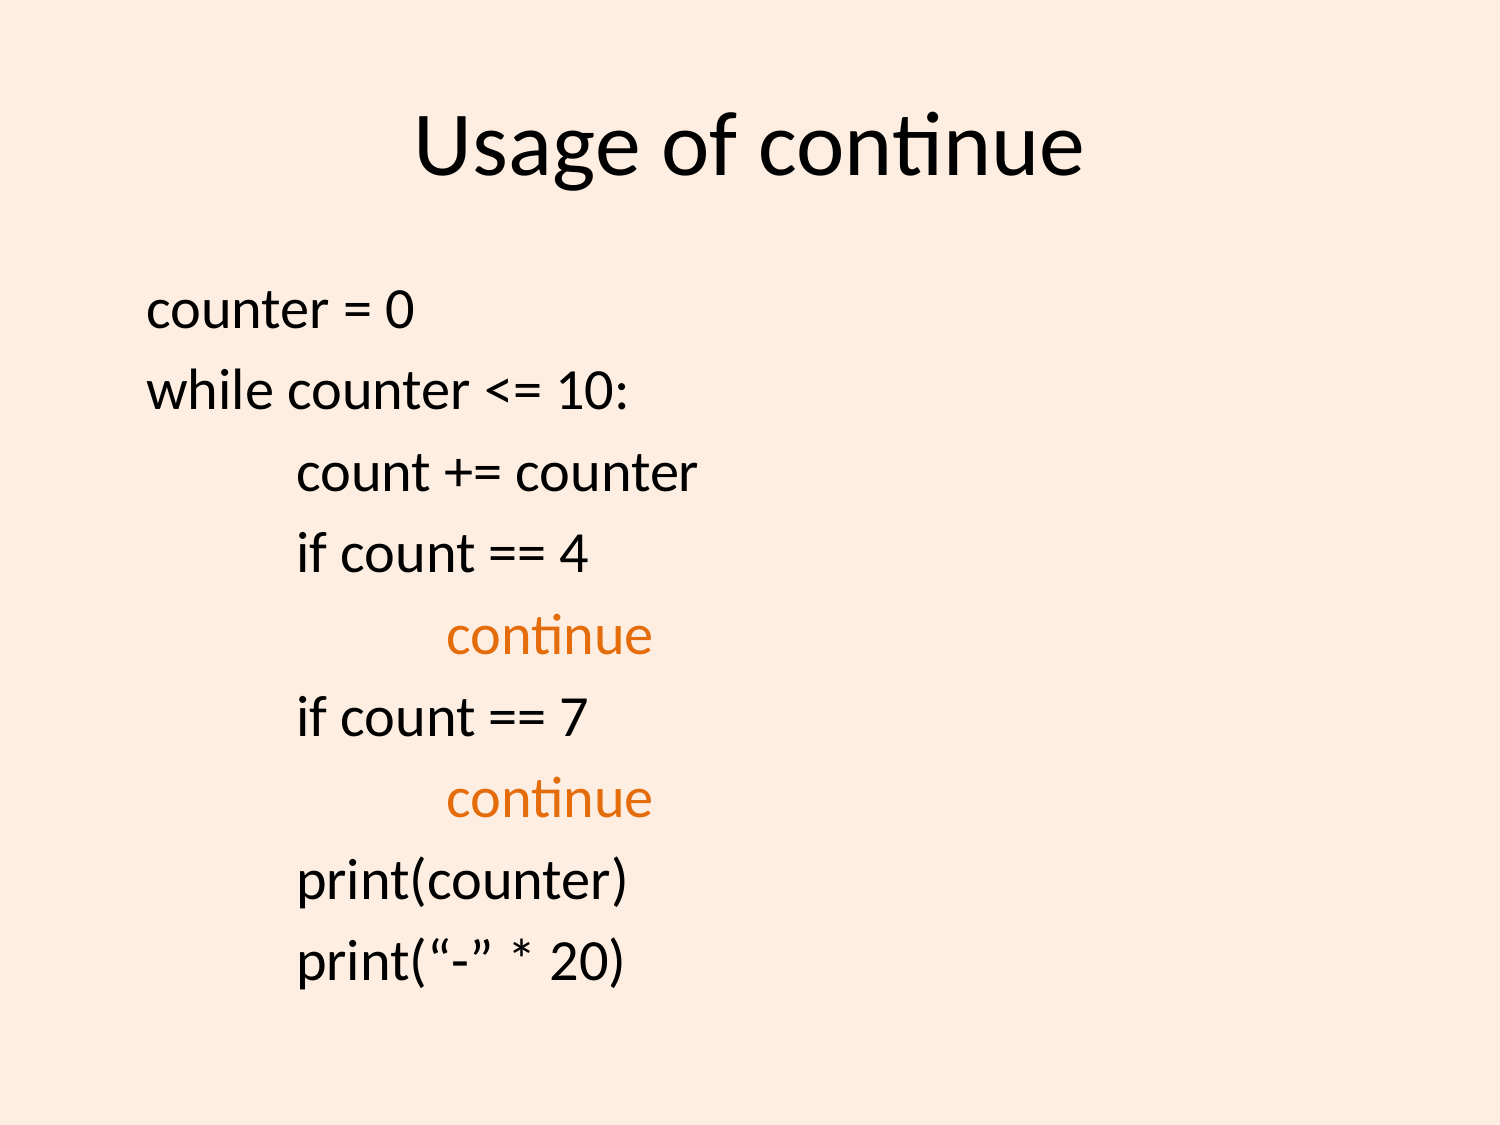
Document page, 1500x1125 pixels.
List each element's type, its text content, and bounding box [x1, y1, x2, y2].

list counter = 0 while counter <= 10: count += counter if count == 4 continue if count == 7 continue print(counter) print(“-” * 20) [75, 262, 1447, 1071]
title Usage of continue [75, 45, 1425, 233]
